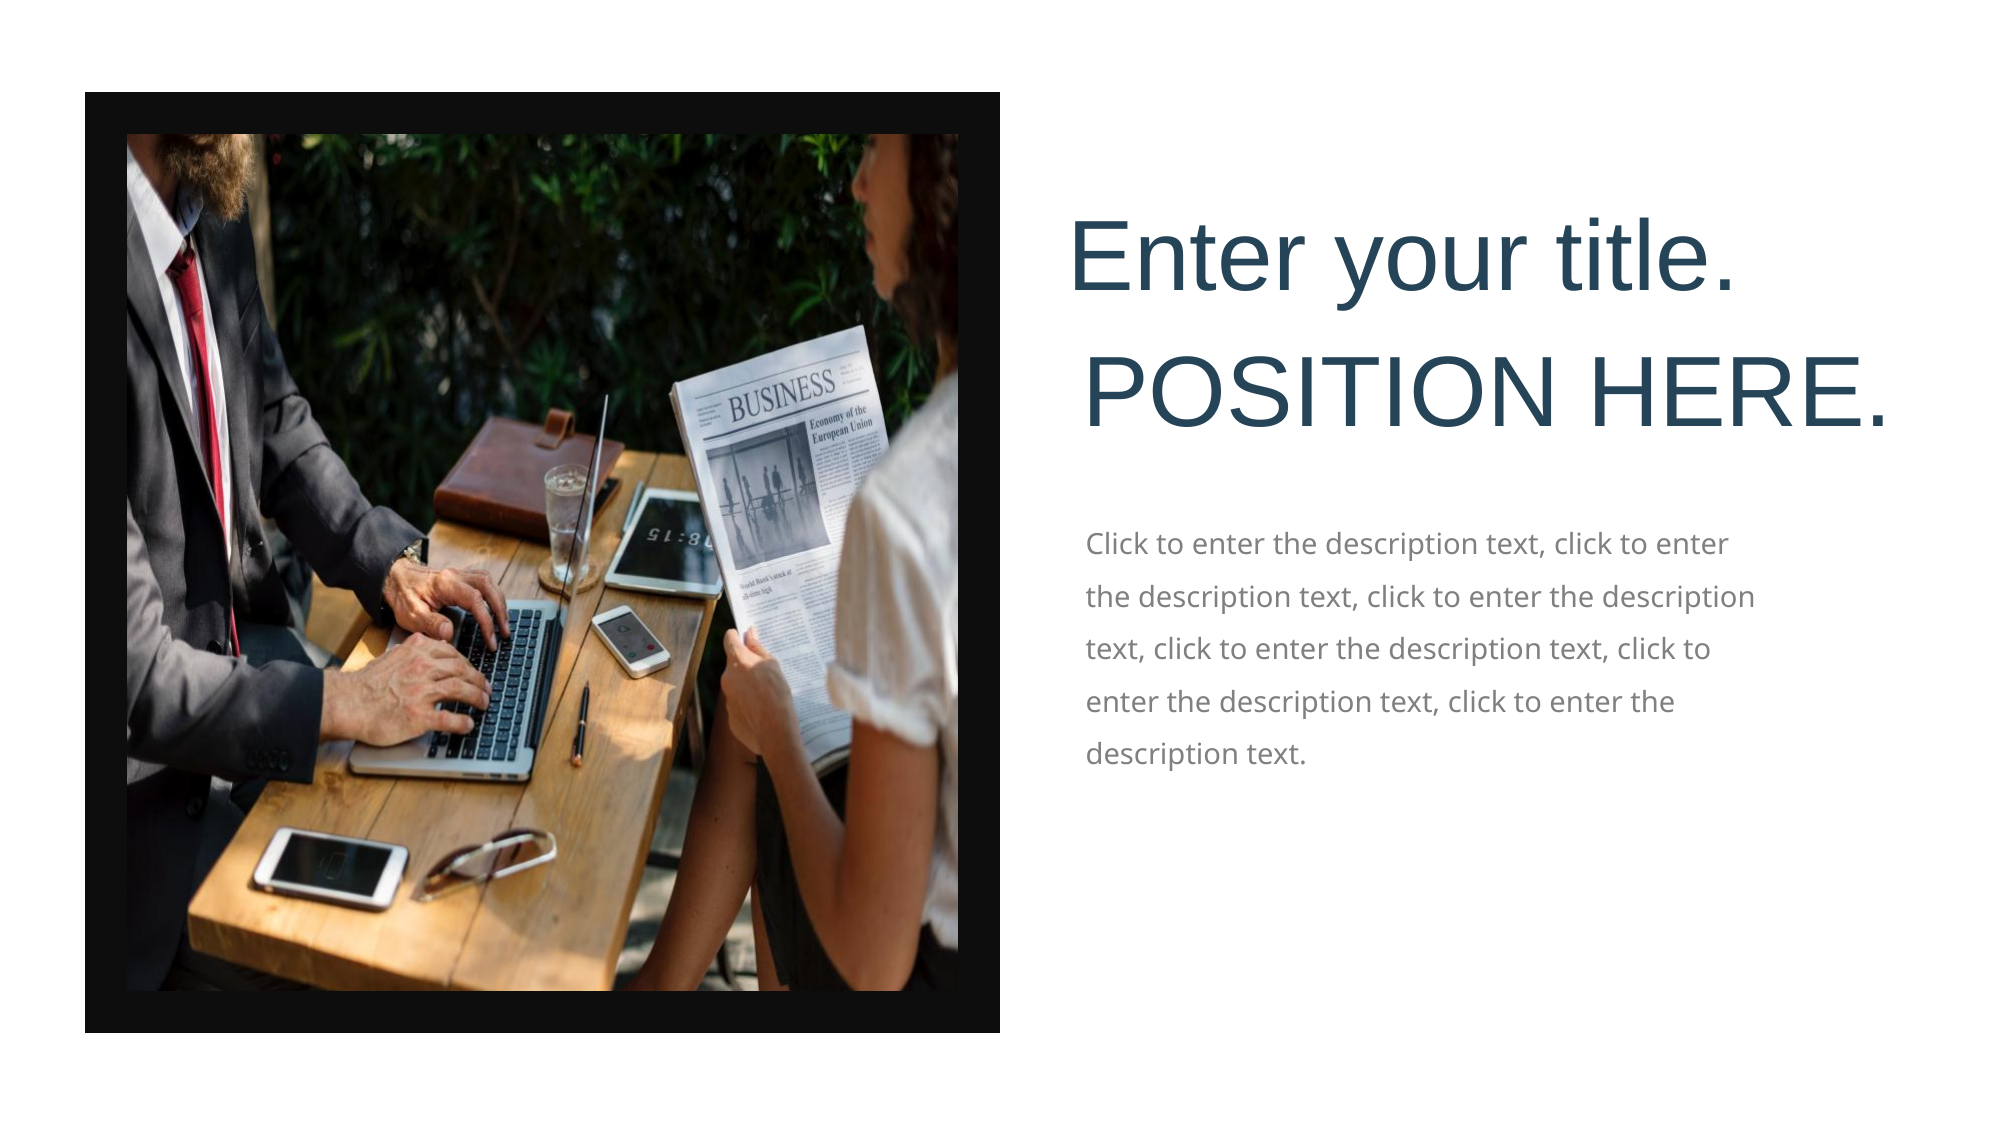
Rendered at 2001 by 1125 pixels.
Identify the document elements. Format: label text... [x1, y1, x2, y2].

text_box POSITION HERE. [1067, 319, 2000, 454]
text_box [105, 112, 980, 1013]
text_box Enter your title. [1053, 182, 2000, 318]
text_box Click to enter the description text, click to enter the description text, click to enter the description text, click to enter the description text, click to enter the description text, click to enter the description text. [1085, 508, 1766, 987]
